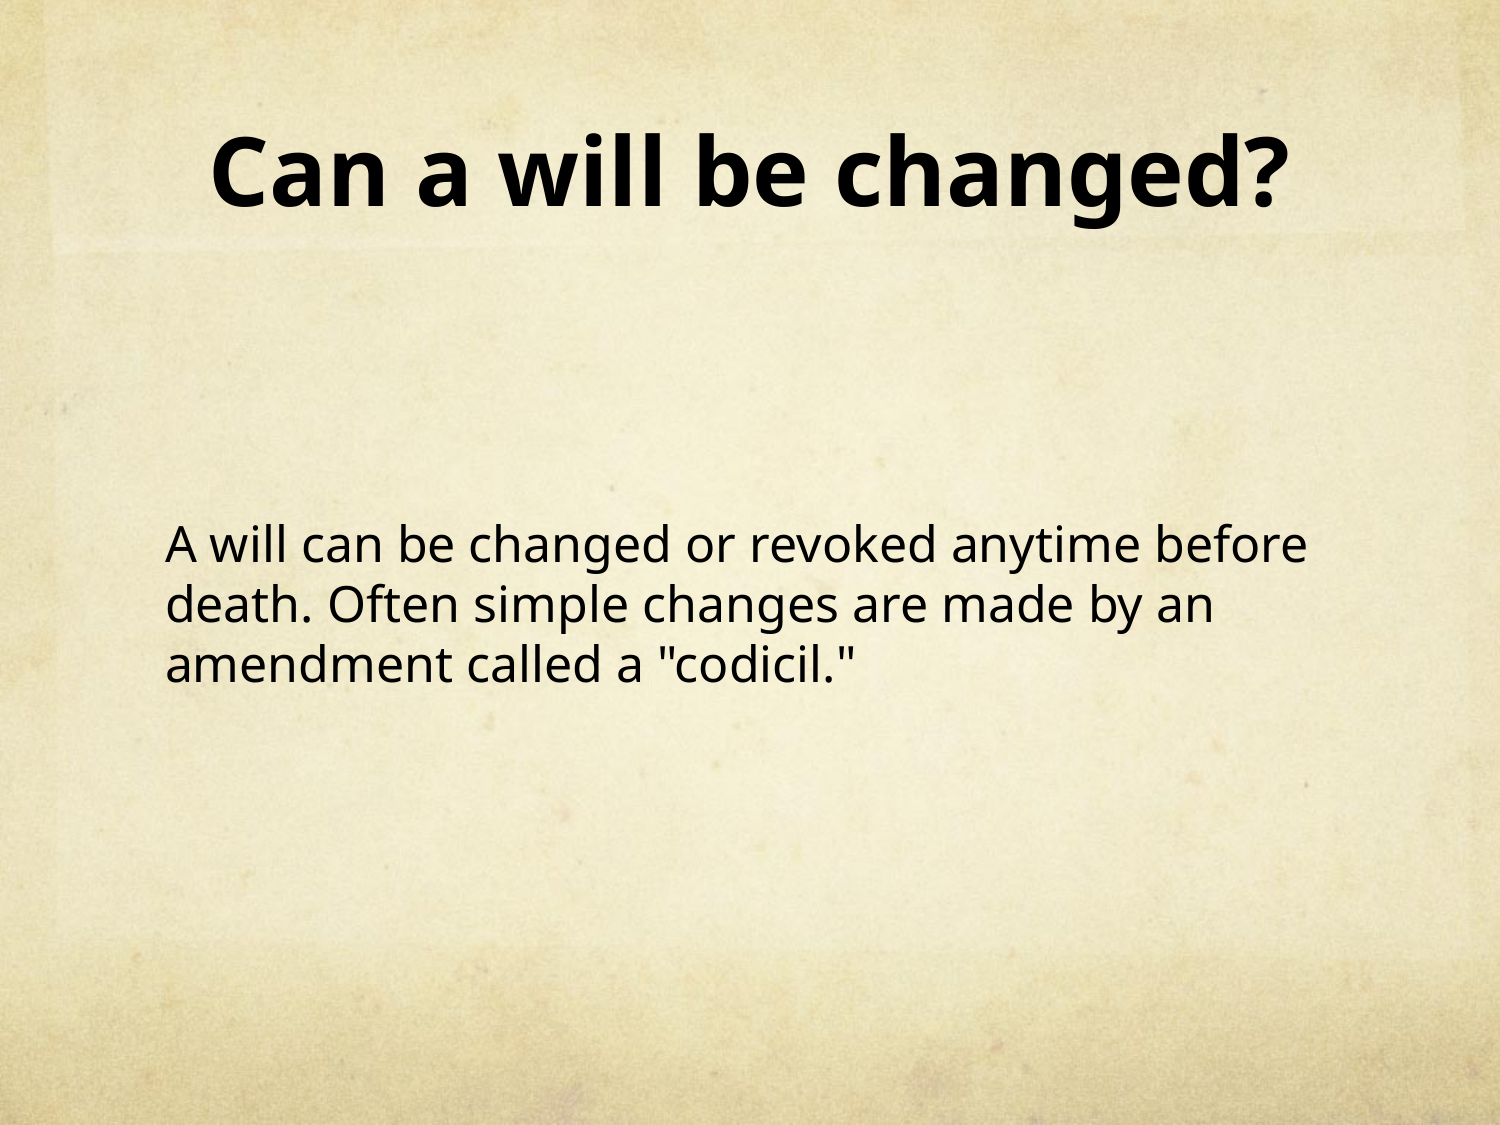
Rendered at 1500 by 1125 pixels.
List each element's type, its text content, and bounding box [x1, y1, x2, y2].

title Can a will be changed? [150, 82, 1350, 370]
list A will can be changed or revoked anytime before death. Often simple changes are made by an amendment called a "codicil." [150, 505, 1350, 873]
picture [0, 0, 1500, 1125]
